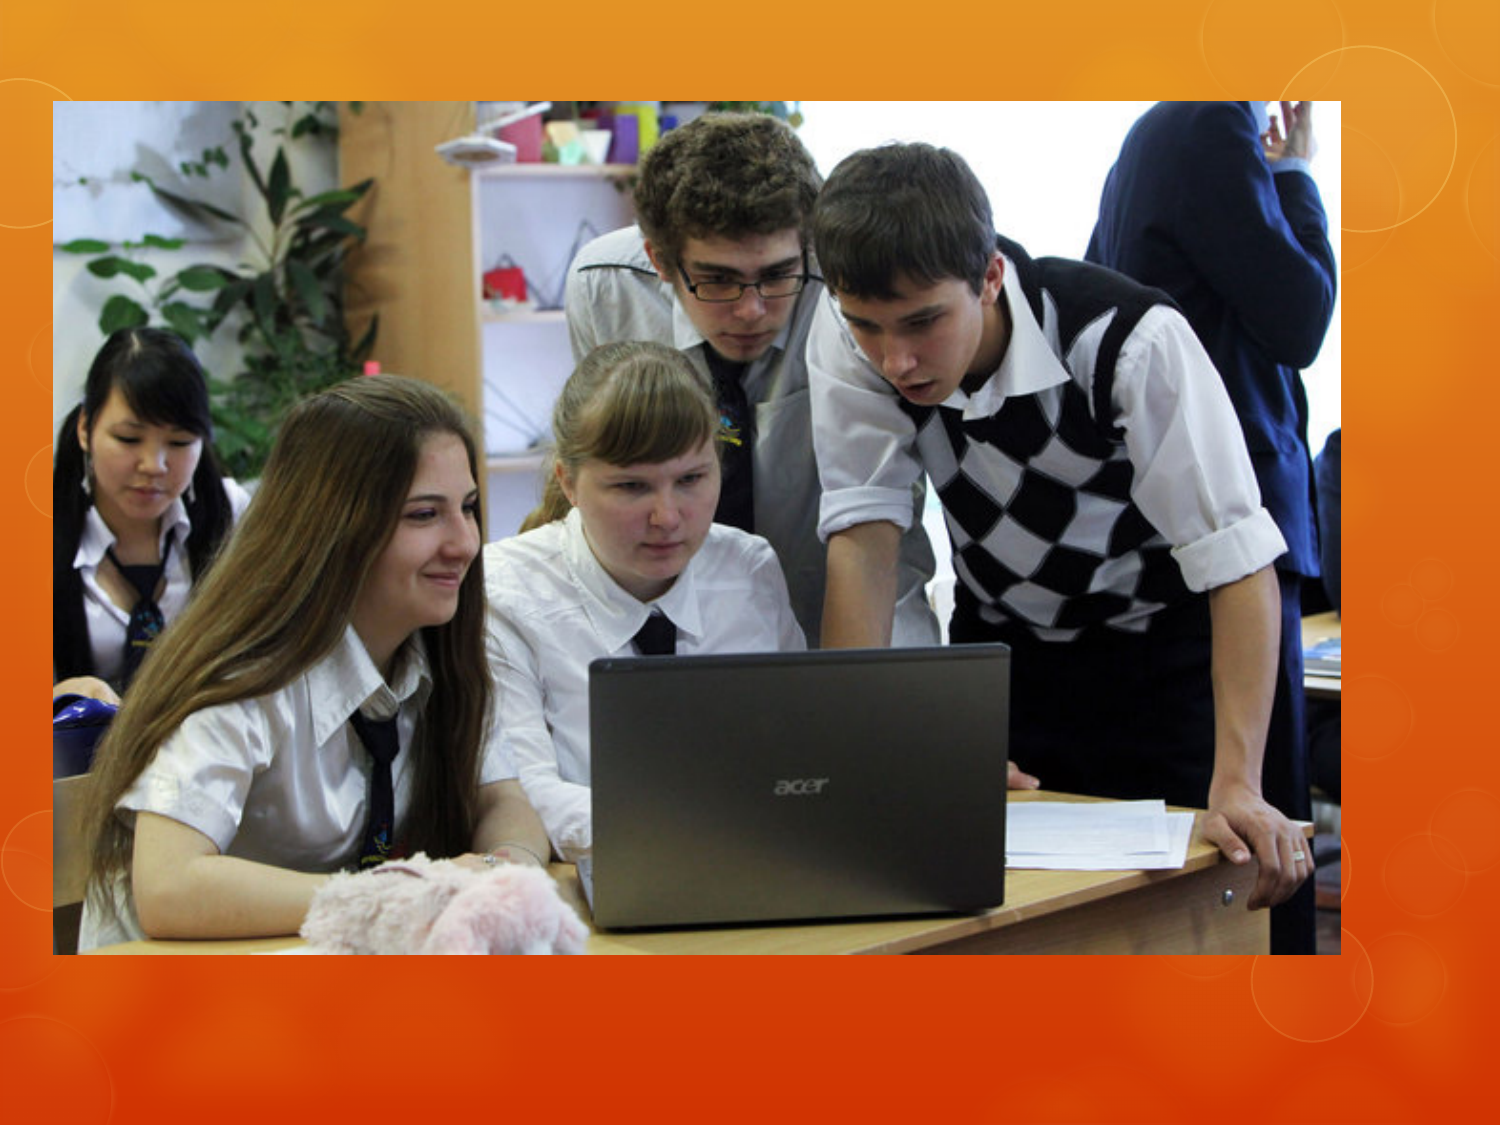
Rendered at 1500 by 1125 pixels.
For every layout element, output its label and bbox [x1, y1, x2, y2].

picture [52, 101, 1342, 955]
